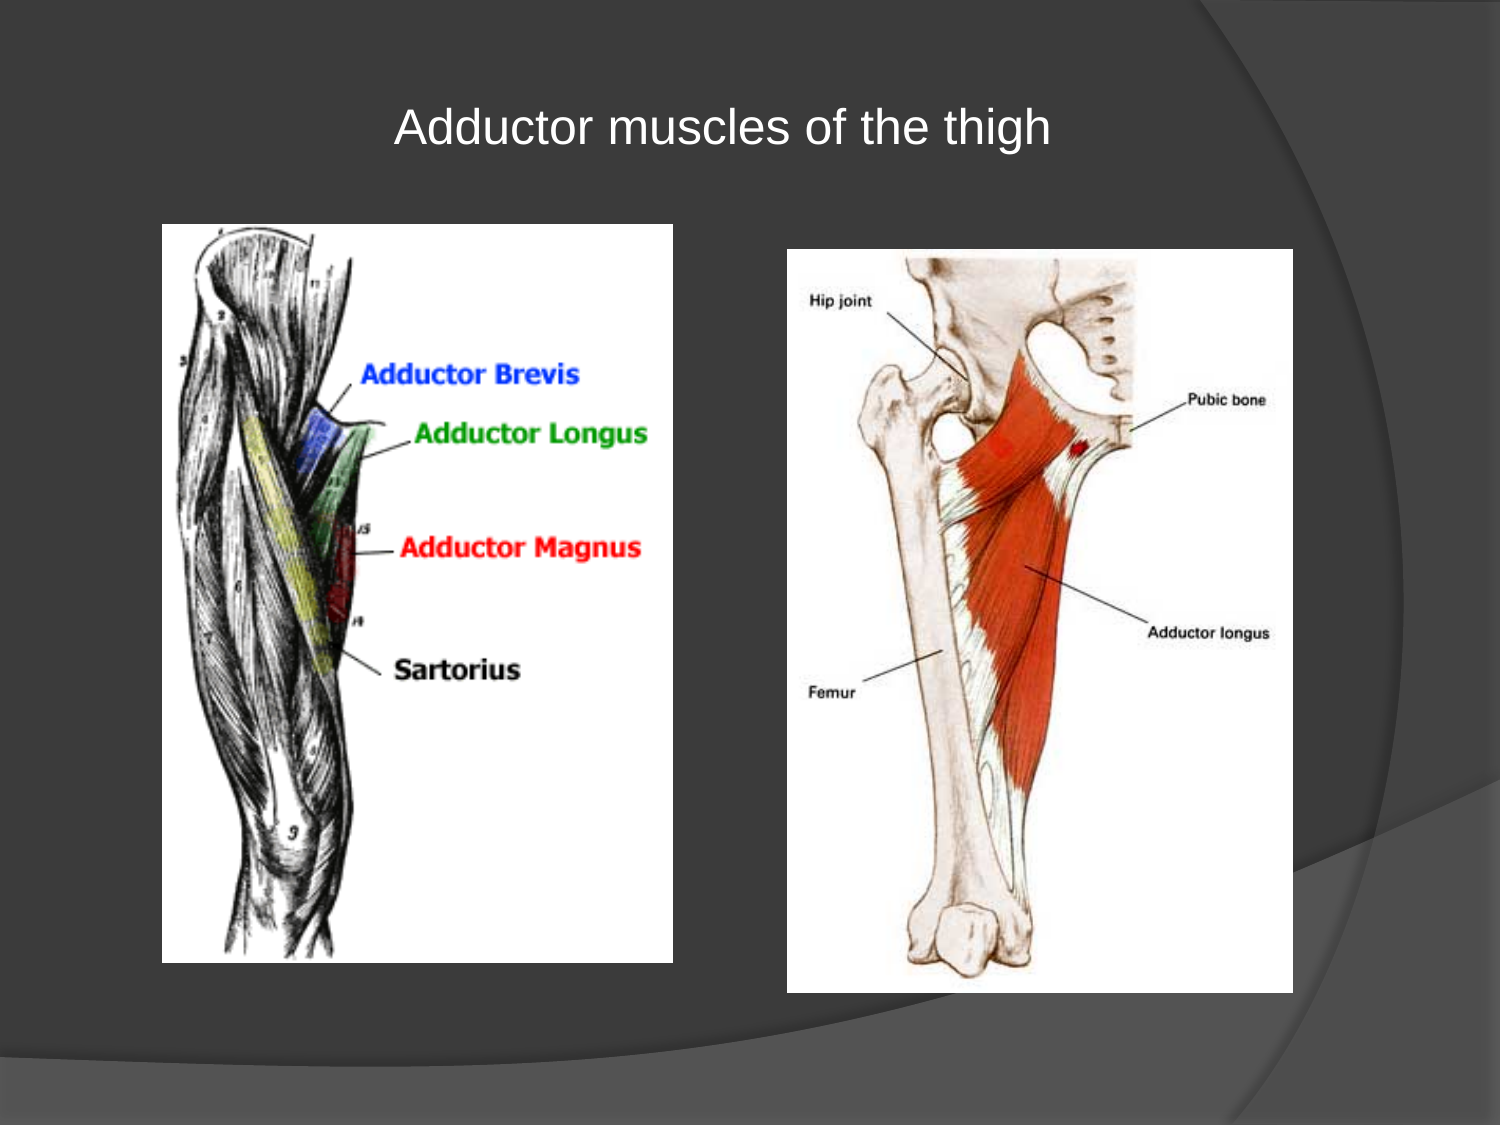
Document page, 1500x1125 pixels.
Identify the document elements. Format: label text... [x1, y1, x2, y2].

text_box Adductor muscles of the thigh [379, 87, 1068, 163]
picture [787, 249, 1293, 993]
picture [162, 224, 673, 963]
